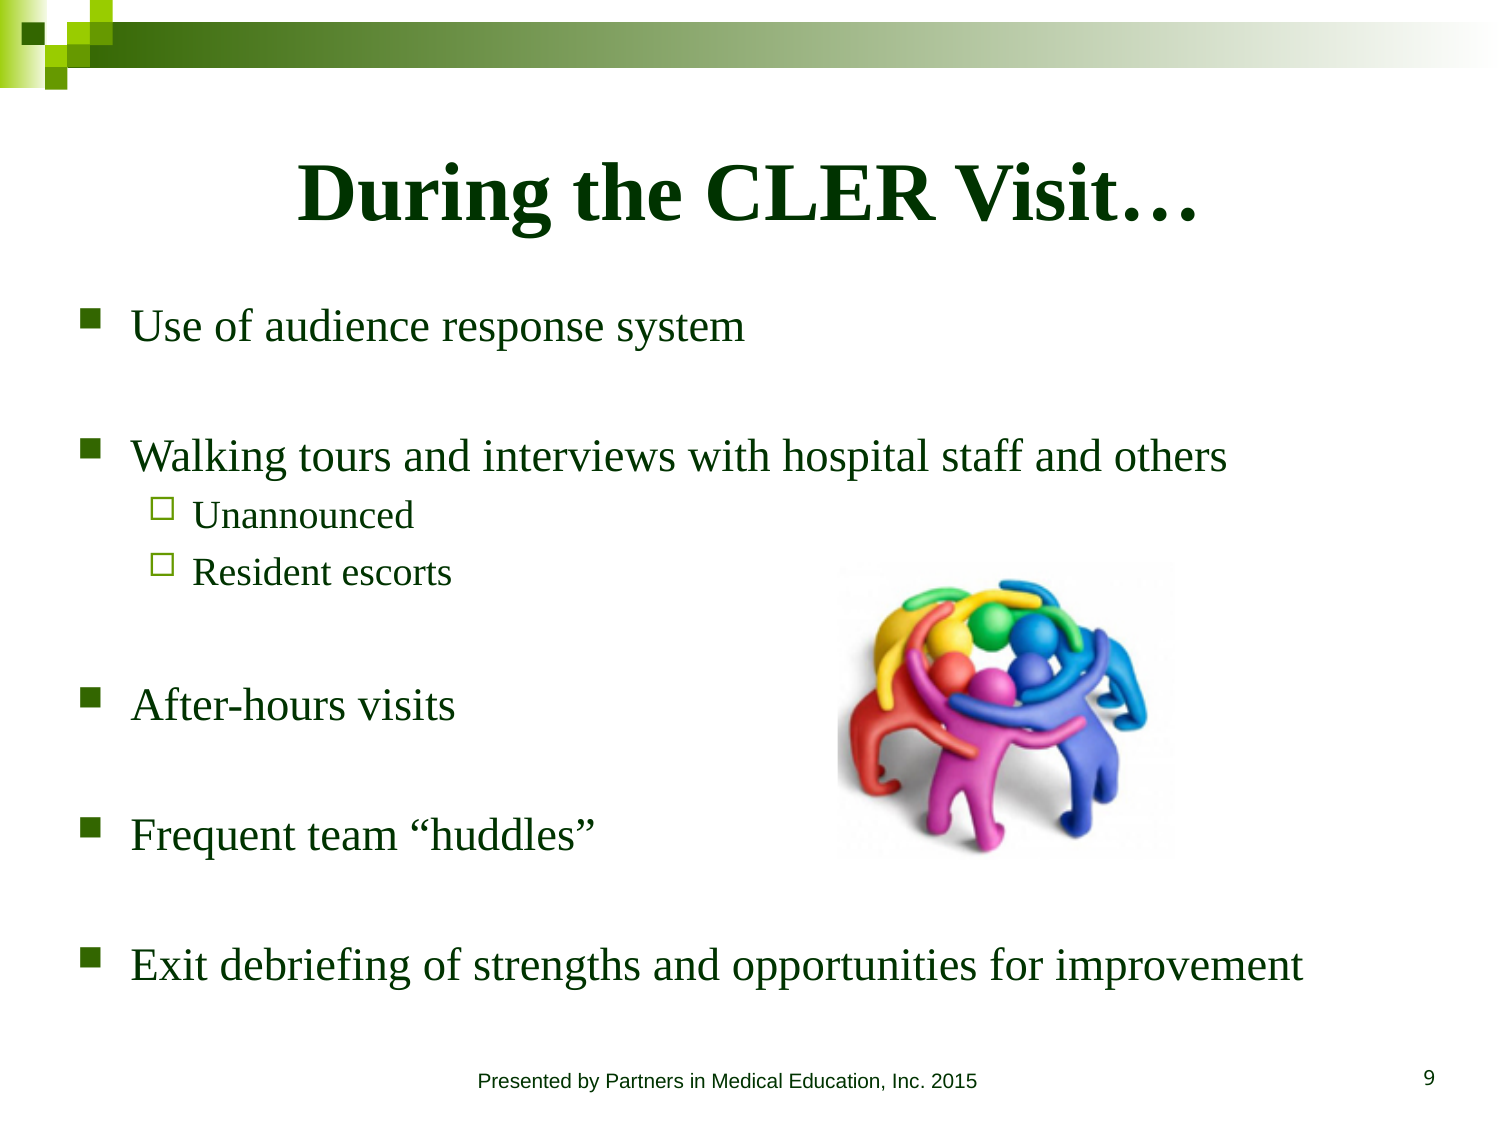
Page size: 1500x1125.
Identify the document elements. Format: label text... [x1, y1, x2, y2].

title During the CLER Visit… [75, 75, 1425, 300]
list Use of audience response system Walking tours and interviews with hospital staff and others Unannounced Resident escorts After-hours visits Frequent team “huddles” Exit debriefing of strengths and opportunities for improvement [62, 287, 1413, 1000]
slide_number 9 [1099, 1024, 1451, 1101]
picture [837, 562, 1176, 860]
footer Presented by Partners in Medical Education, Inc. 2015 [462, 1024, 1076, 1101]
